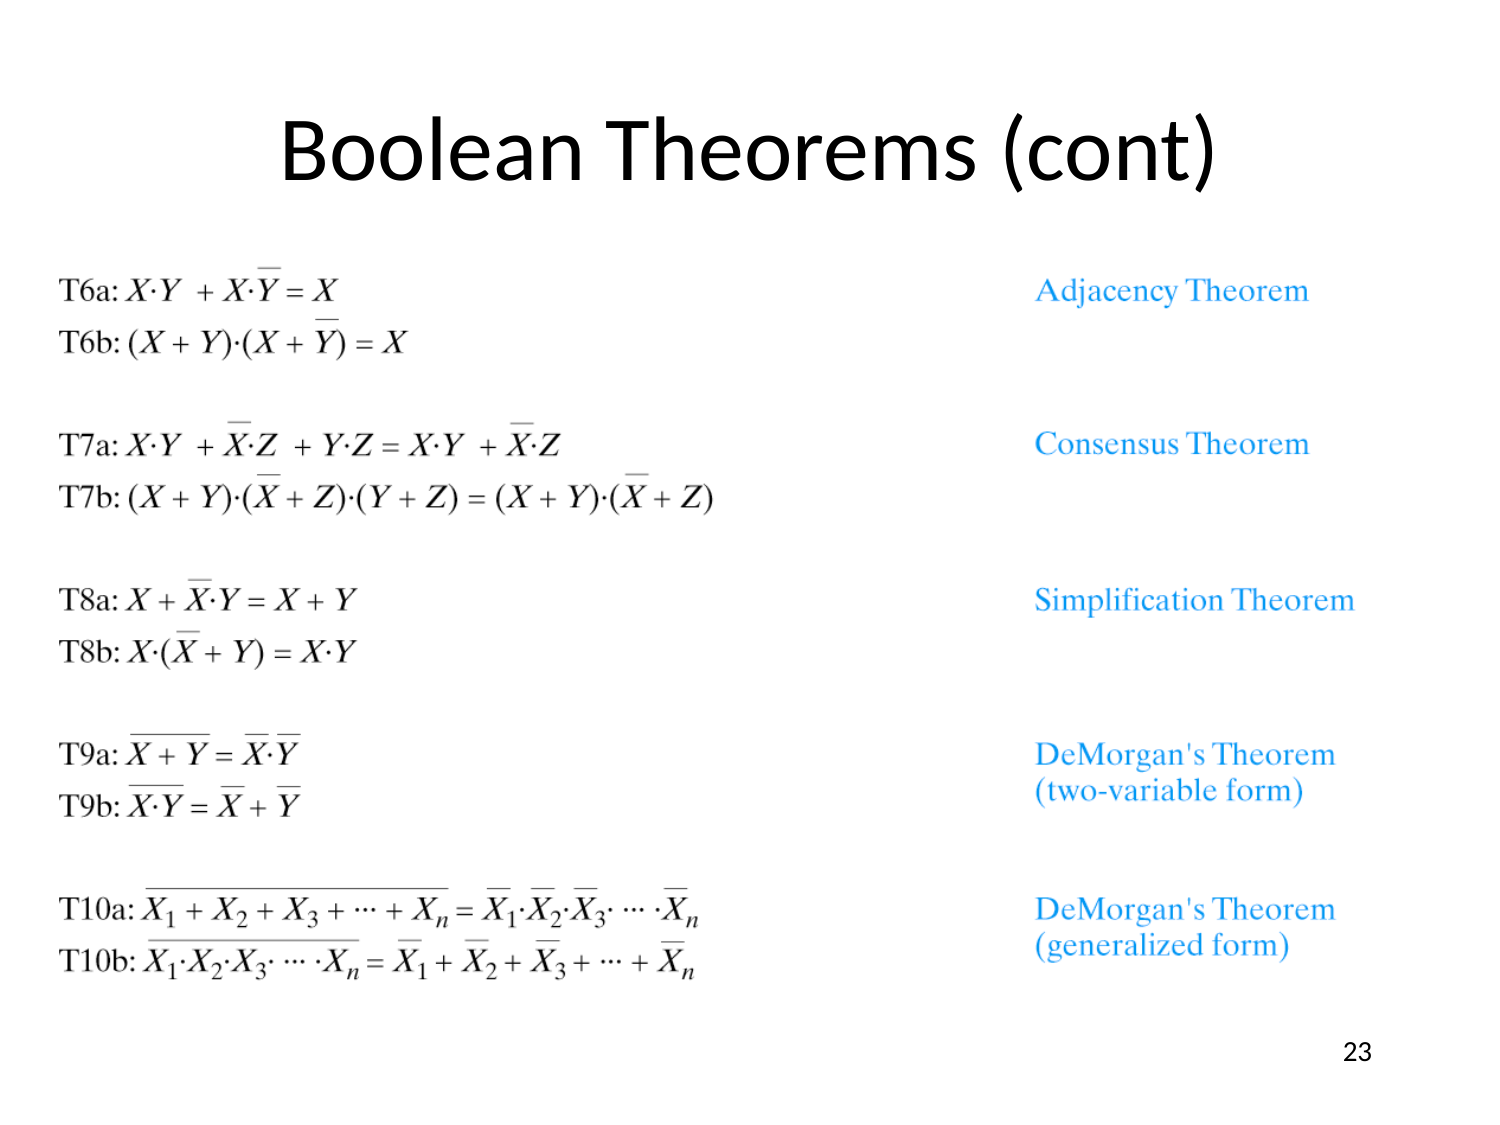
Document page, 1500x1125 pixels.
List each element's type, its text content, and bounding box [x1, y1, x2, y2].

slide_number 23 [1074, 1024, 1388, 1101]
title Boolean Theorems (cont) [112, 49, 1388, 210]
picture [0, 212, 1500, 1011]
